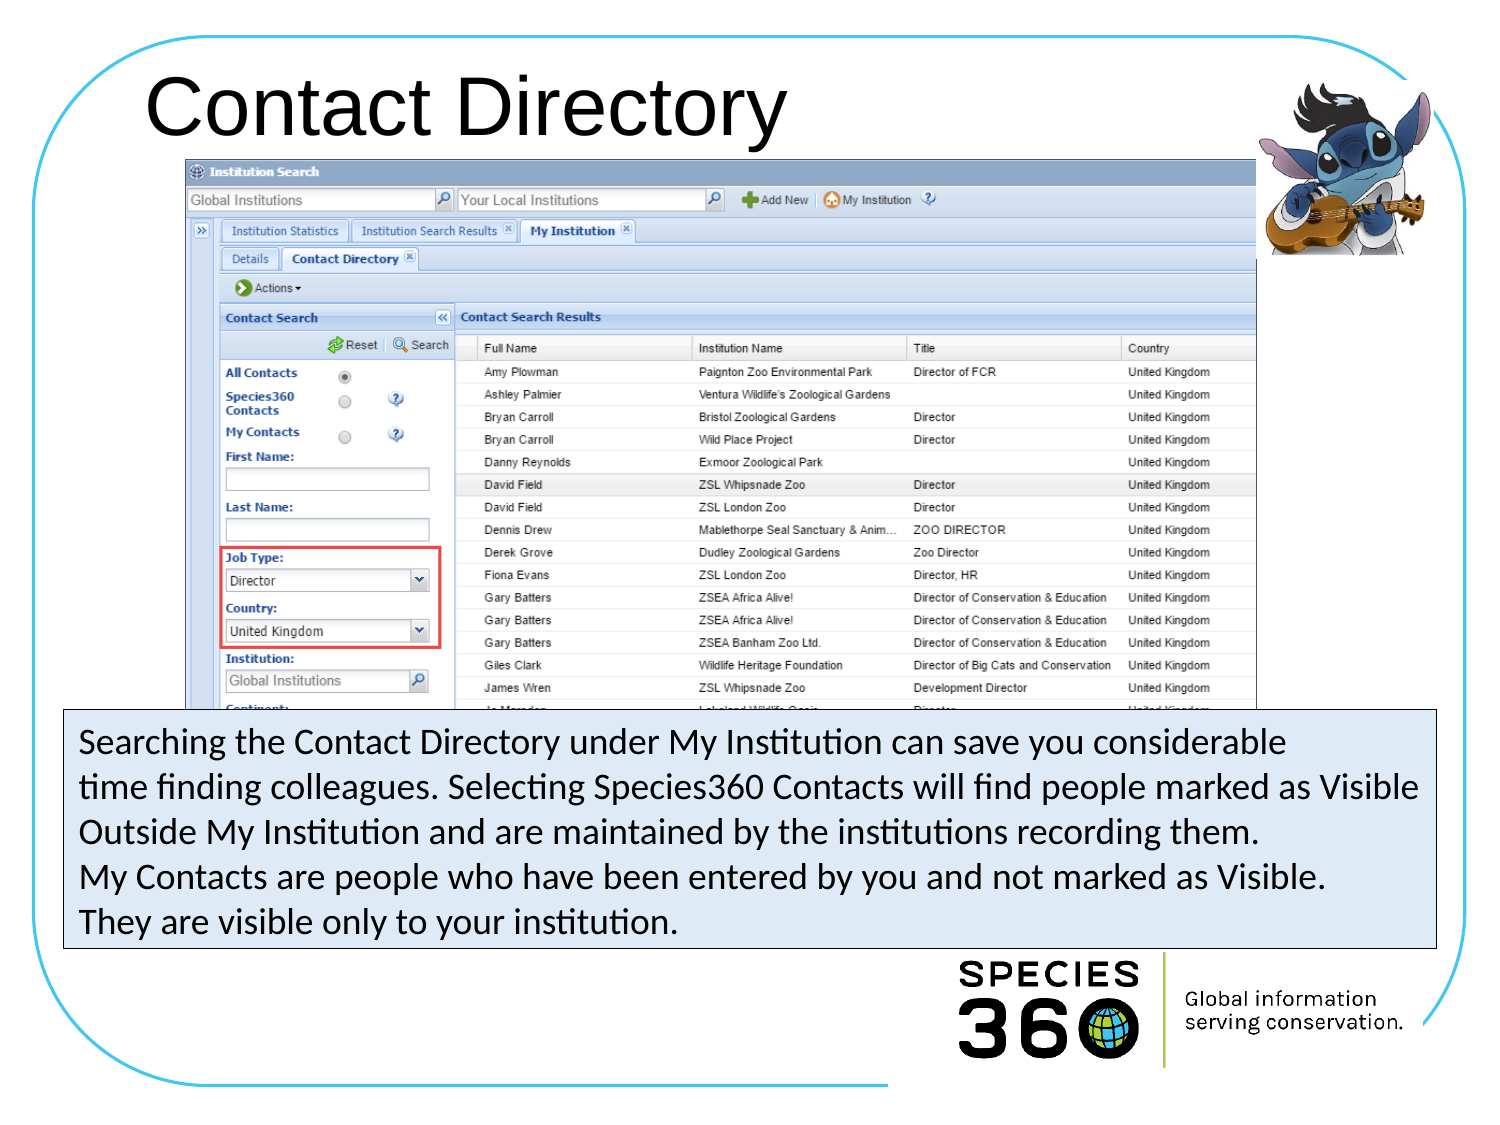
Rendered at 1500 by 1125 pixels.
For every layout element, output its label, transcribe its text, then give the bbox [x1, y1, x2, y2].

text_box Searching the Contact Directory under My Institution can save you considerable time finding colleagues. Selecting Species360 Contacts will find people marked as Visible Outside My Institution and are maintained by the institutions recording them. My Contacts are people who have been entered by you and not marked as Visible. They are visible only to your institution. [63, 709, 1437, 949]
picture [954, 949, 1407, 1075]
picture [185, 80, 1435, 793]
title Contact Directory [0, 0, 1114, 218]
